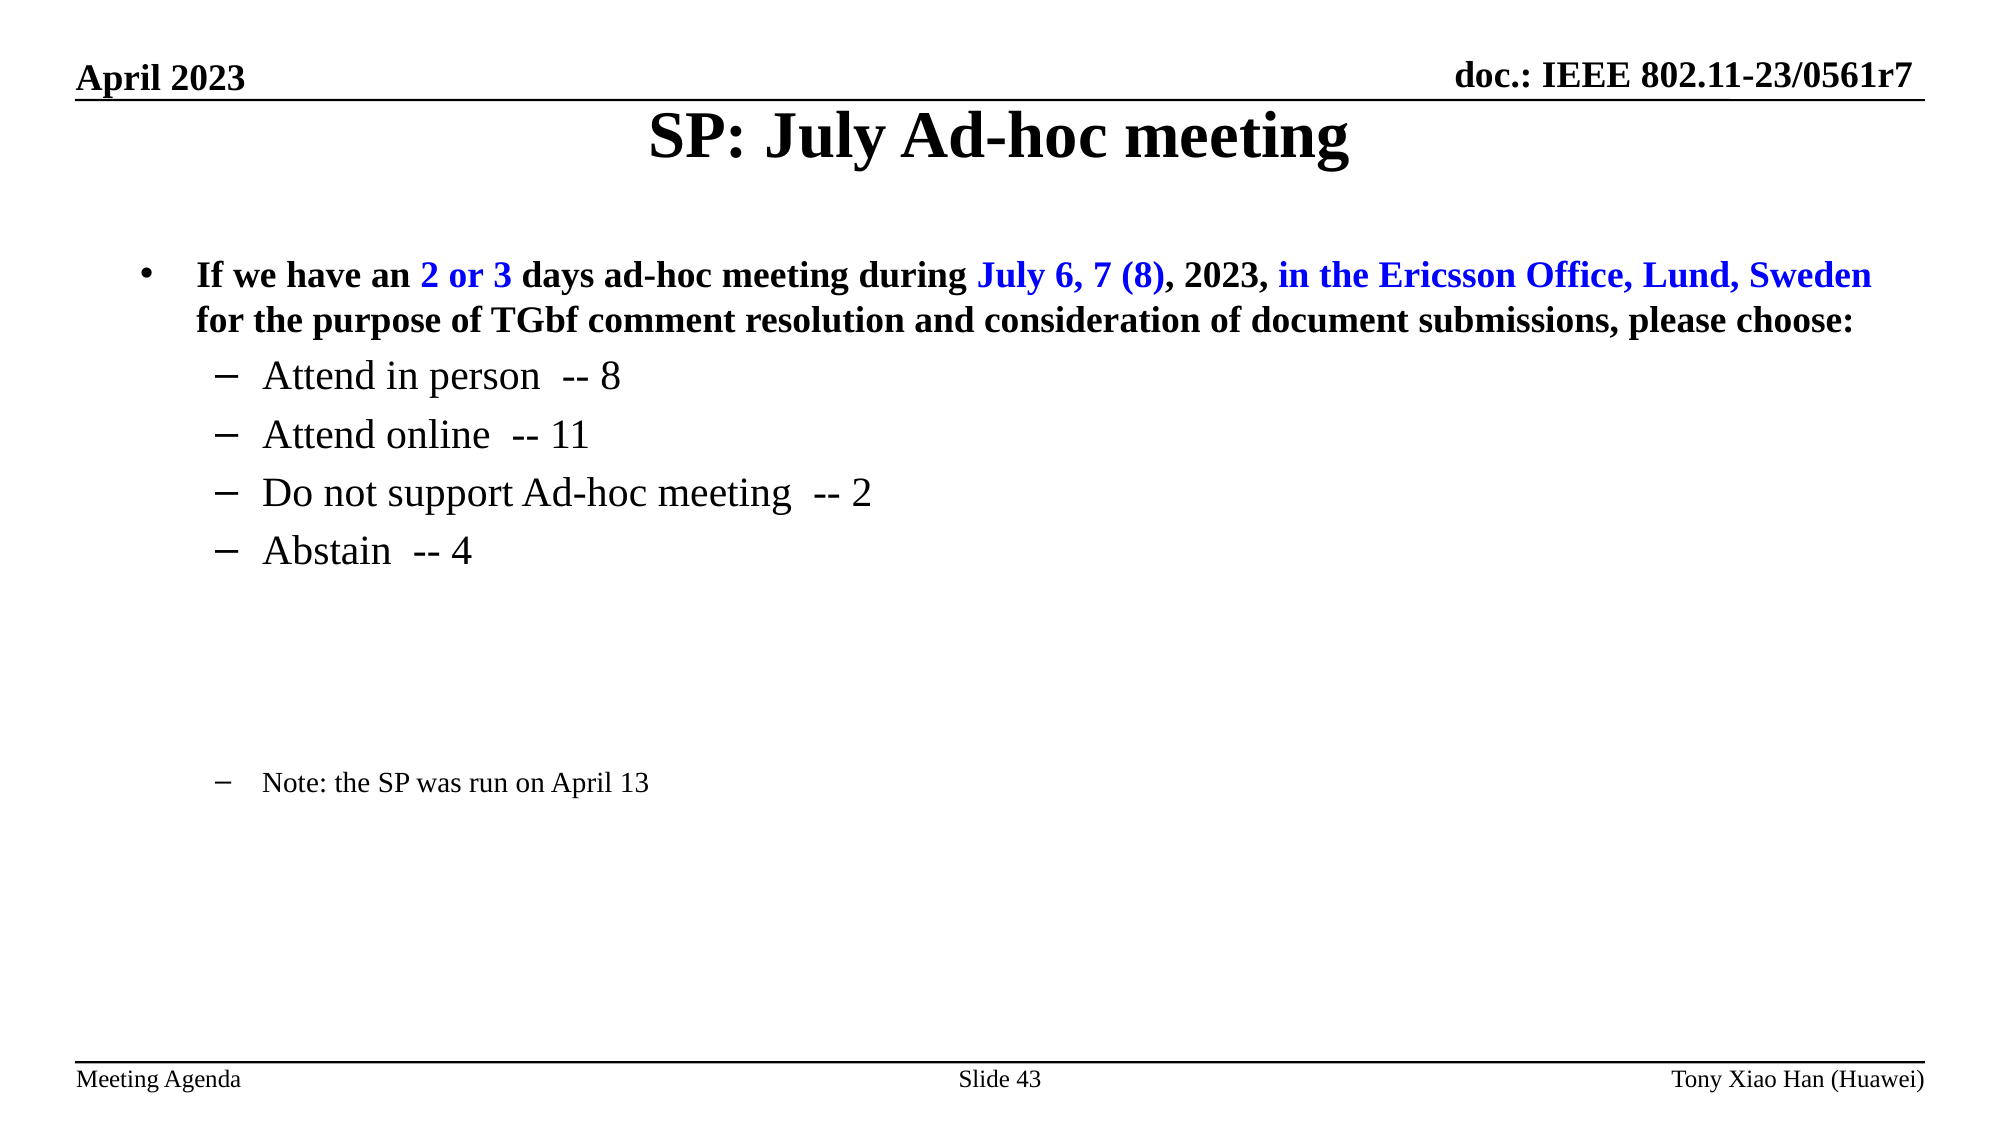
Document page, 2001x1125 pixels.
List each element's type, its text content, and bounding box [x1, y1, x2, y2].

text_box SP: July Ad-hoc meeting [362, 87, 1638, 175]
text_box If we have an 2 or 3 days ad-hoc meeting during July 6, 7 (8), 2023, in the Ericsson Office, Lund, Sweden for the purpose of TGbf comment resolution and consideration of document submissions, please choose: Attend in person -- 8 Attend online -- 11 Do not support Ad-hoc meeting -- 2 Abstain -- 4 Note: the SP was run on April 13 [125, 212, 1888, 1013]
